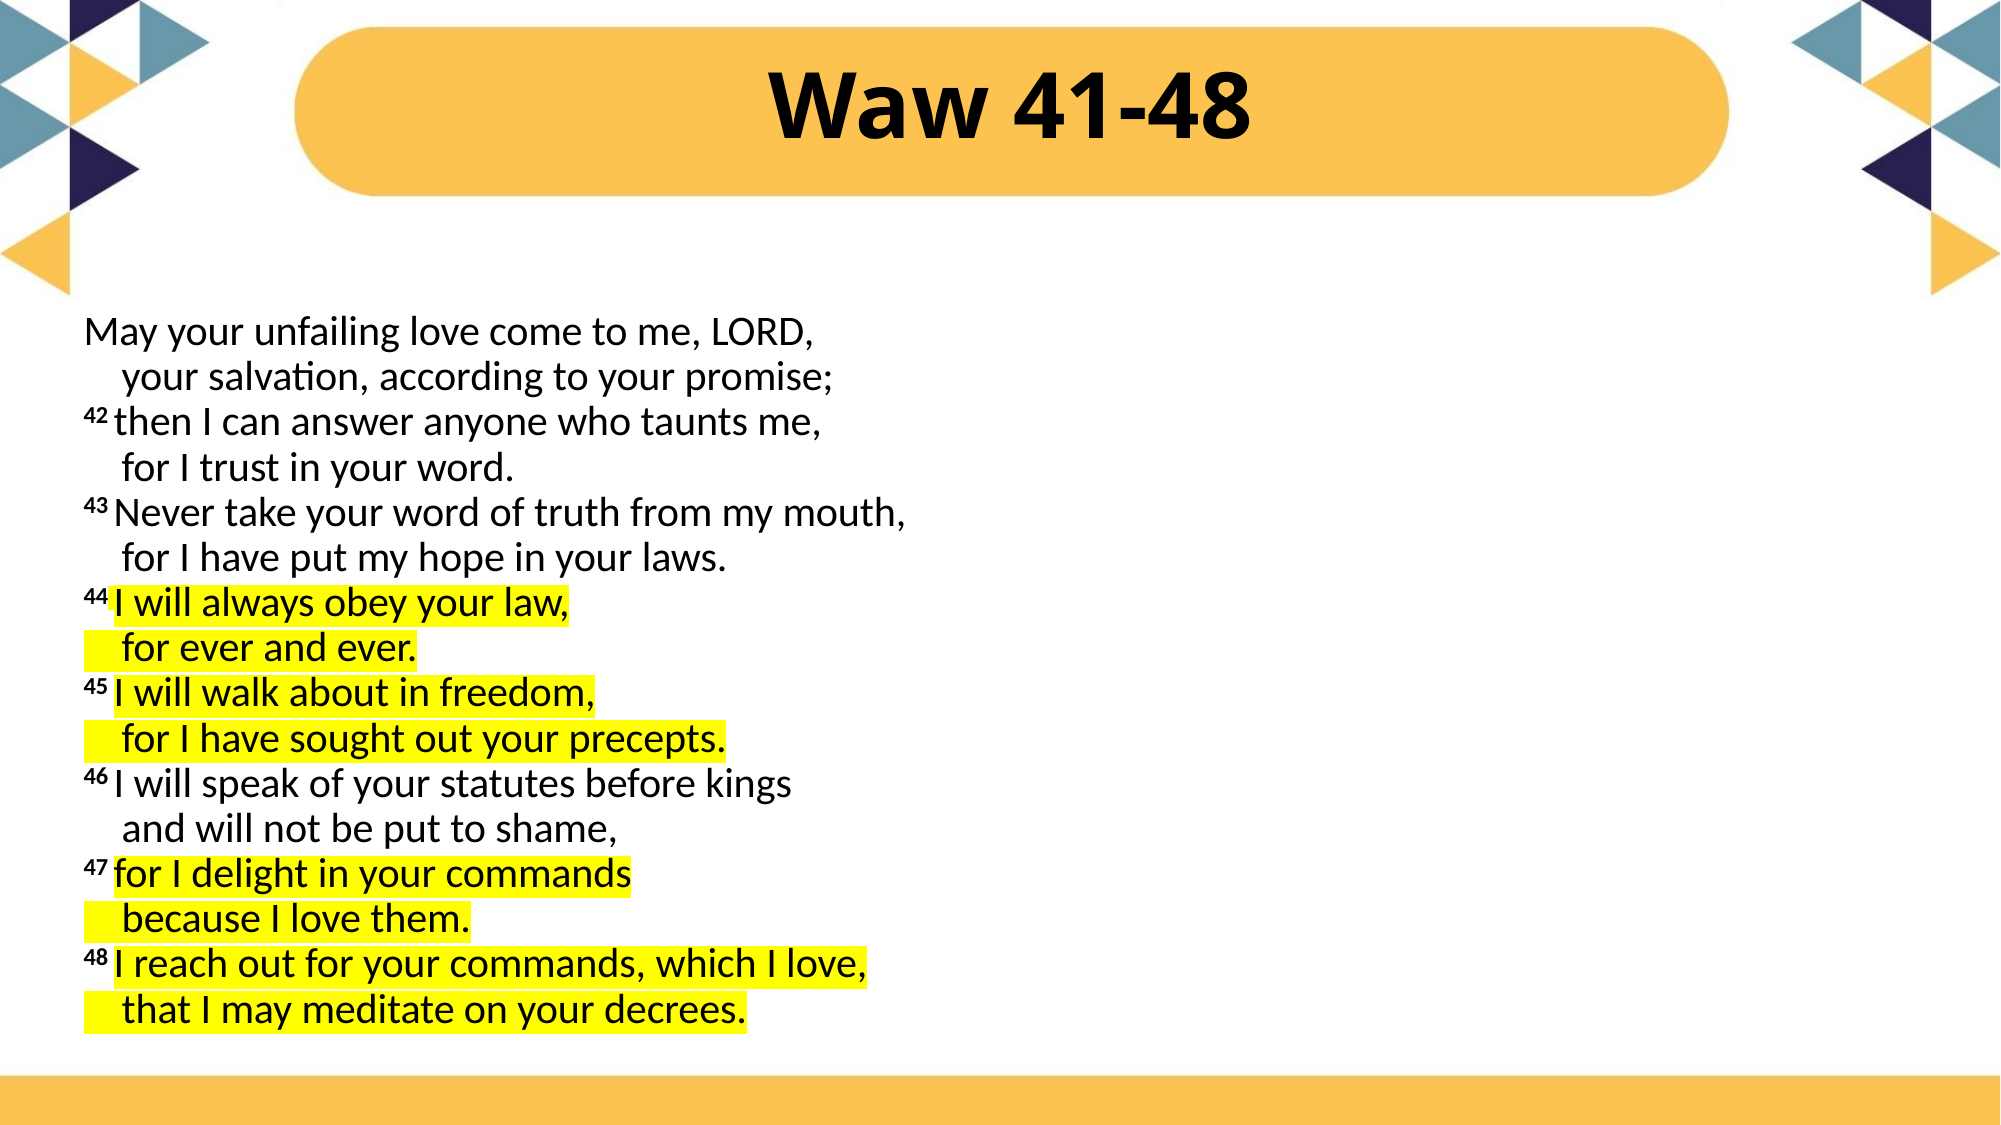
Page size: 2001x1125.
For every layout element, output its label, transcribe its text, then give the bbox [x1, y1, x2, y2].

picture [0, 0, 2001, 1125]
title Waw 41-48 [288, 0, 1735, 218]
list May your unfailing love come to me, Lord, your salvation, according to your promise; 42 then I can answer anyone who taunts me, for I trust in your word. 43 Never take your word of truth from my mouth, for I have put my hope in your laws. 44 I will always obey your law, for ever and ever. 45 I will walk about in freedom, for I have sought out your precepts. 46 I will speak of your statutes before kings and will not be put to shame, 47 for I delight in your commands because I love them. 48 I reach out for your commands, which I love, that I may meditate on your decrees. [68, 301, 1932, 1046]
